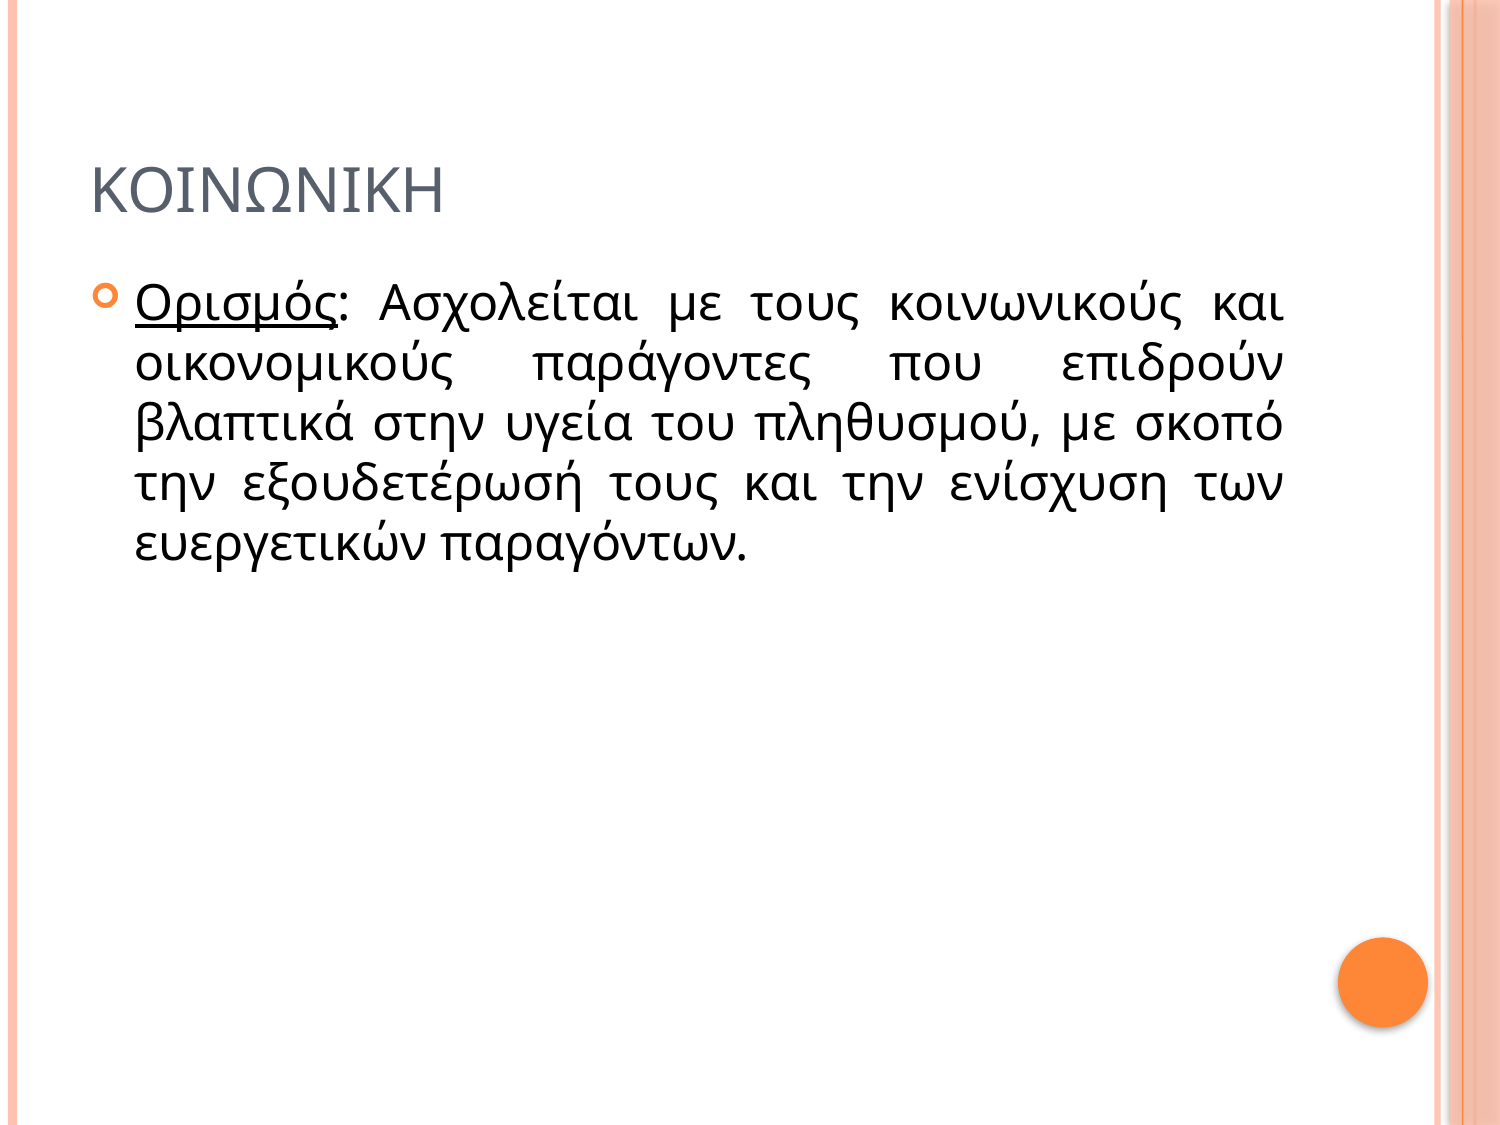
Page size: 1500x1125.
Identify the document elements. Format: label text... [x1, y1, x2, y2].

list Ορισμός: Ασχολείται με τους κοινωνικούς και οικονομικούς παράγοντες που επιδρούν βλαπτικά στην υγεία του πληθυσμού, με σκοπό την εξουδετέρωσή τους και την ενίσχυση των ευεργετικών παραγόντων. [75, 262, 1300, 1062]
title ΚΟΙΝΩΝΙΚΗ [75, 45, 1300, 233]
